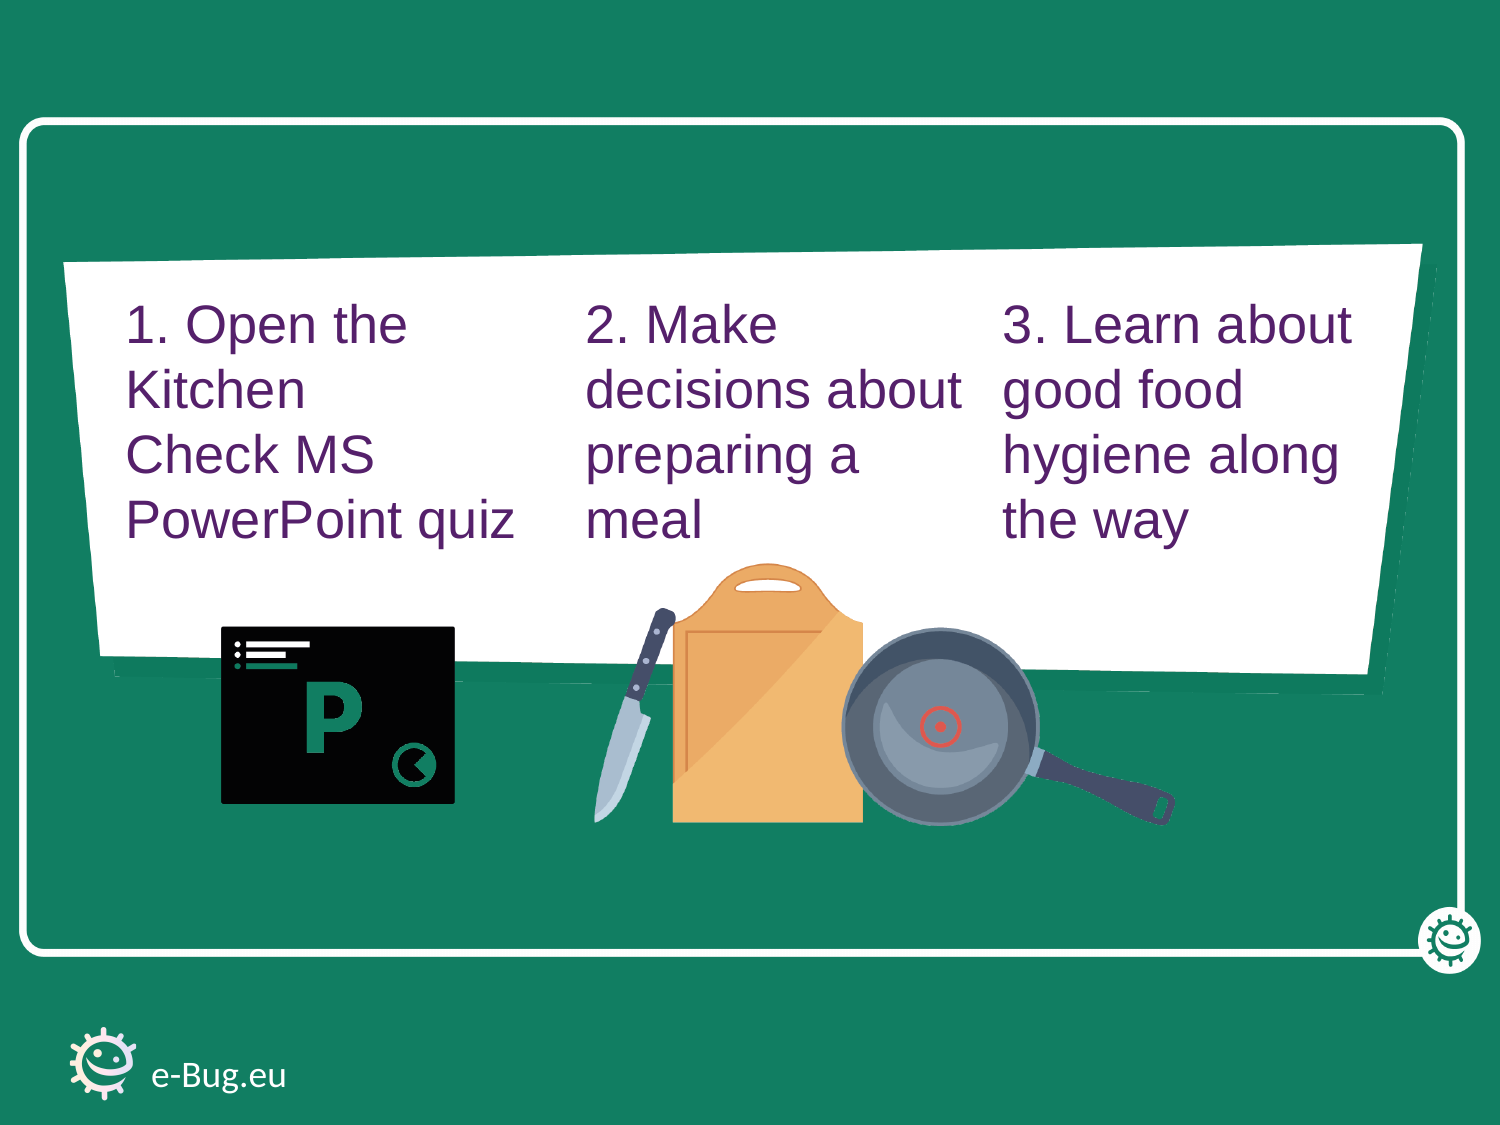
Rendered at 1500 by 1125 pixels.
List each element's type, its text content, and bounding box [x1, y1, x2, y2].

picture [19, 117, 1481, 974]
footer e-Bug.eu [136, 1042, 643, 1103]
